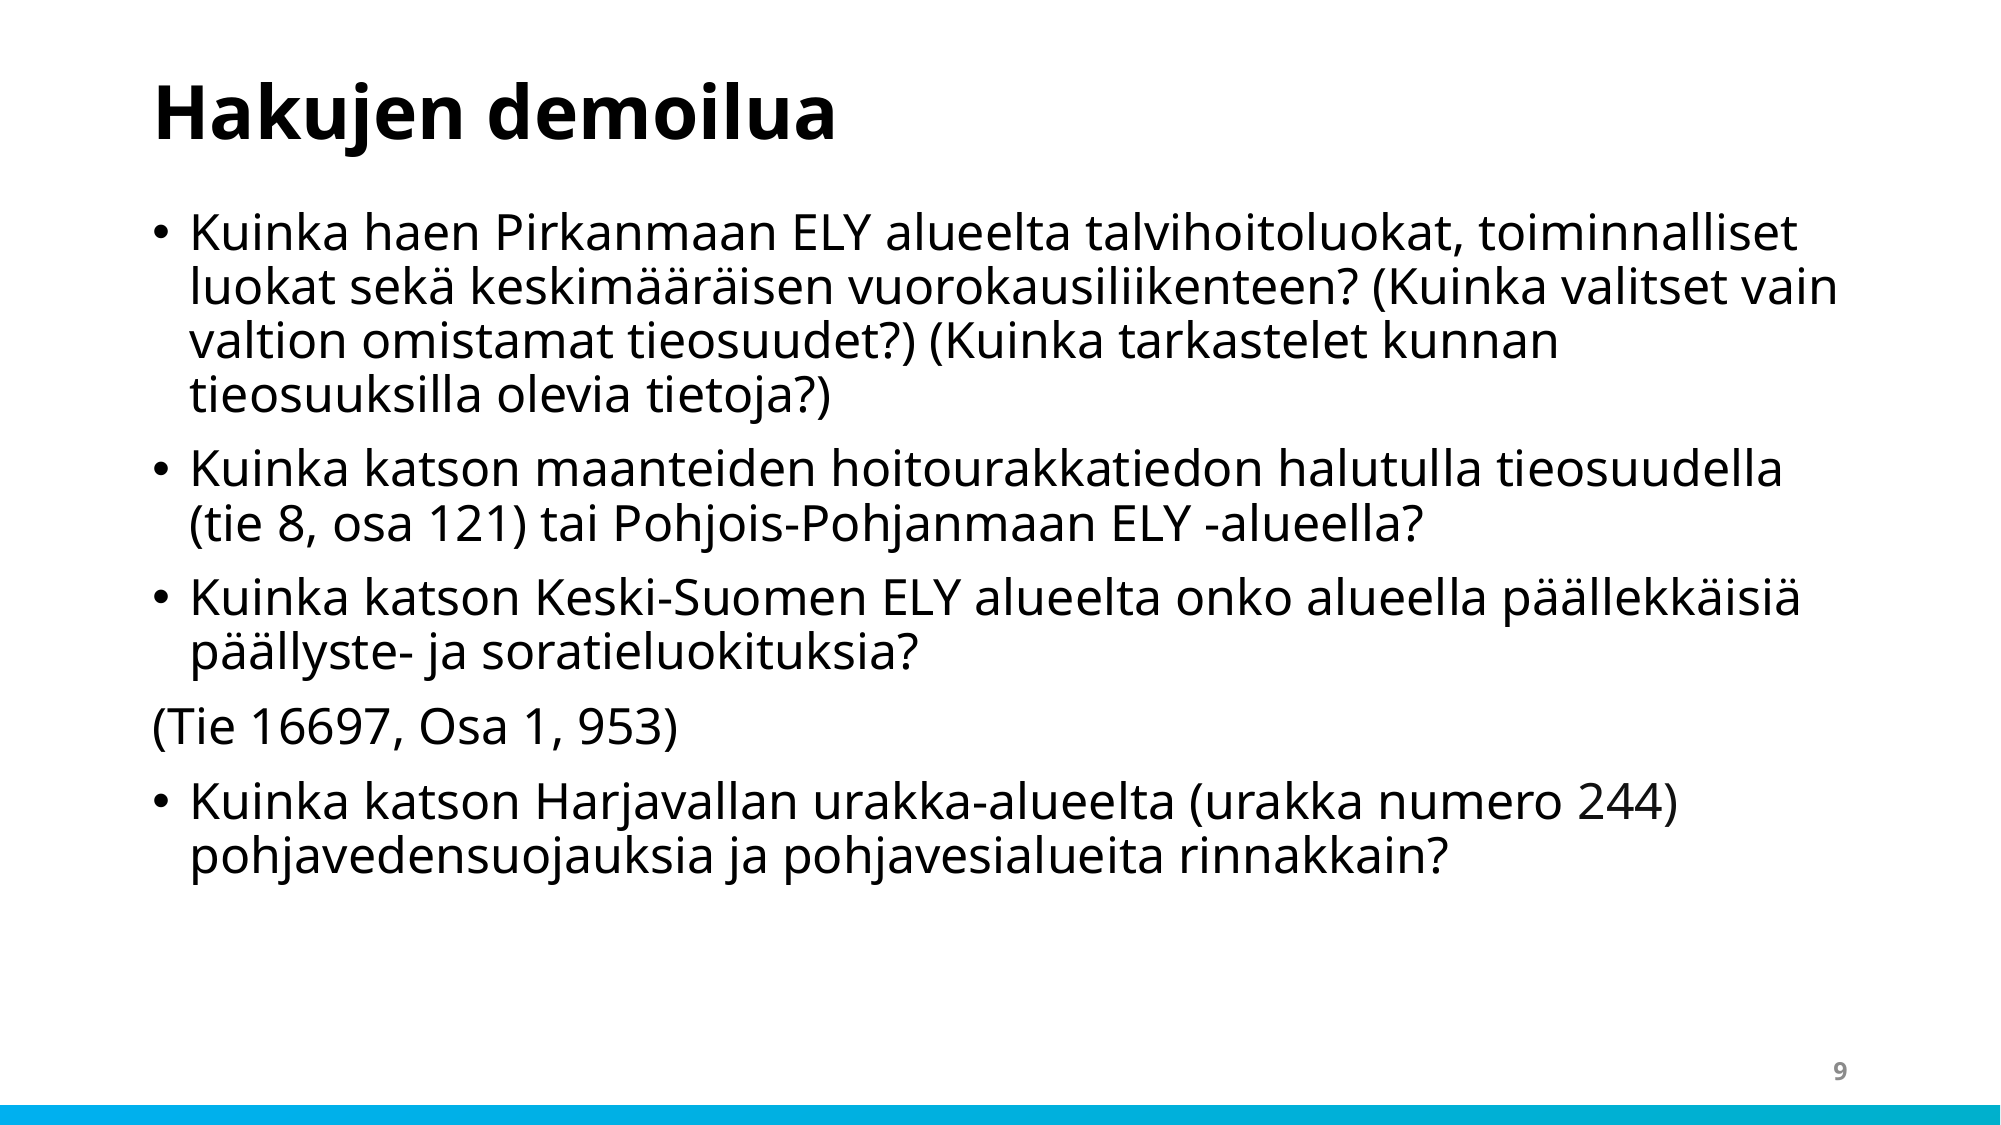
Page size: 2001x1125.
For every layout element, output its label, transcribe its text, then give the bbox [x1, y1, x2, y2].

slide_number 9 [1777, 1042, 1863, 1103]
title Hakujen demoilua [137, 59, 1863, 171]
list Kuinka haen Pirkanmaan ELY alueelta talvihoitoluokat, toiminnalliset luokat sekä keskimääräisen vuorokausiliikenteen? (Kuinka valitset vain valtion omistamat tieosuudet?) (Kuinka tarkastelet kunnan tieosuuksilla olevia tietoja?) Kuinka katson maanteiden hoitourakkatiedon halutulla tieosuudella (tie 8, osa 121) tai Pohjois-Pohjanmaan ELY -alueella? Kuinka katson Keski-Suomen ELY alueelta onko alueella päällekkäisiä päällyste- ja soratieluokituksia? (Tie 16697, Osa 1, 953) Kuinka katson Harjavallan urakka-alueelta (urakka numero 244) pohjavedensuojauksia ja pohjavesialueita rinnakkain? [137, 199, 1858, 971]
